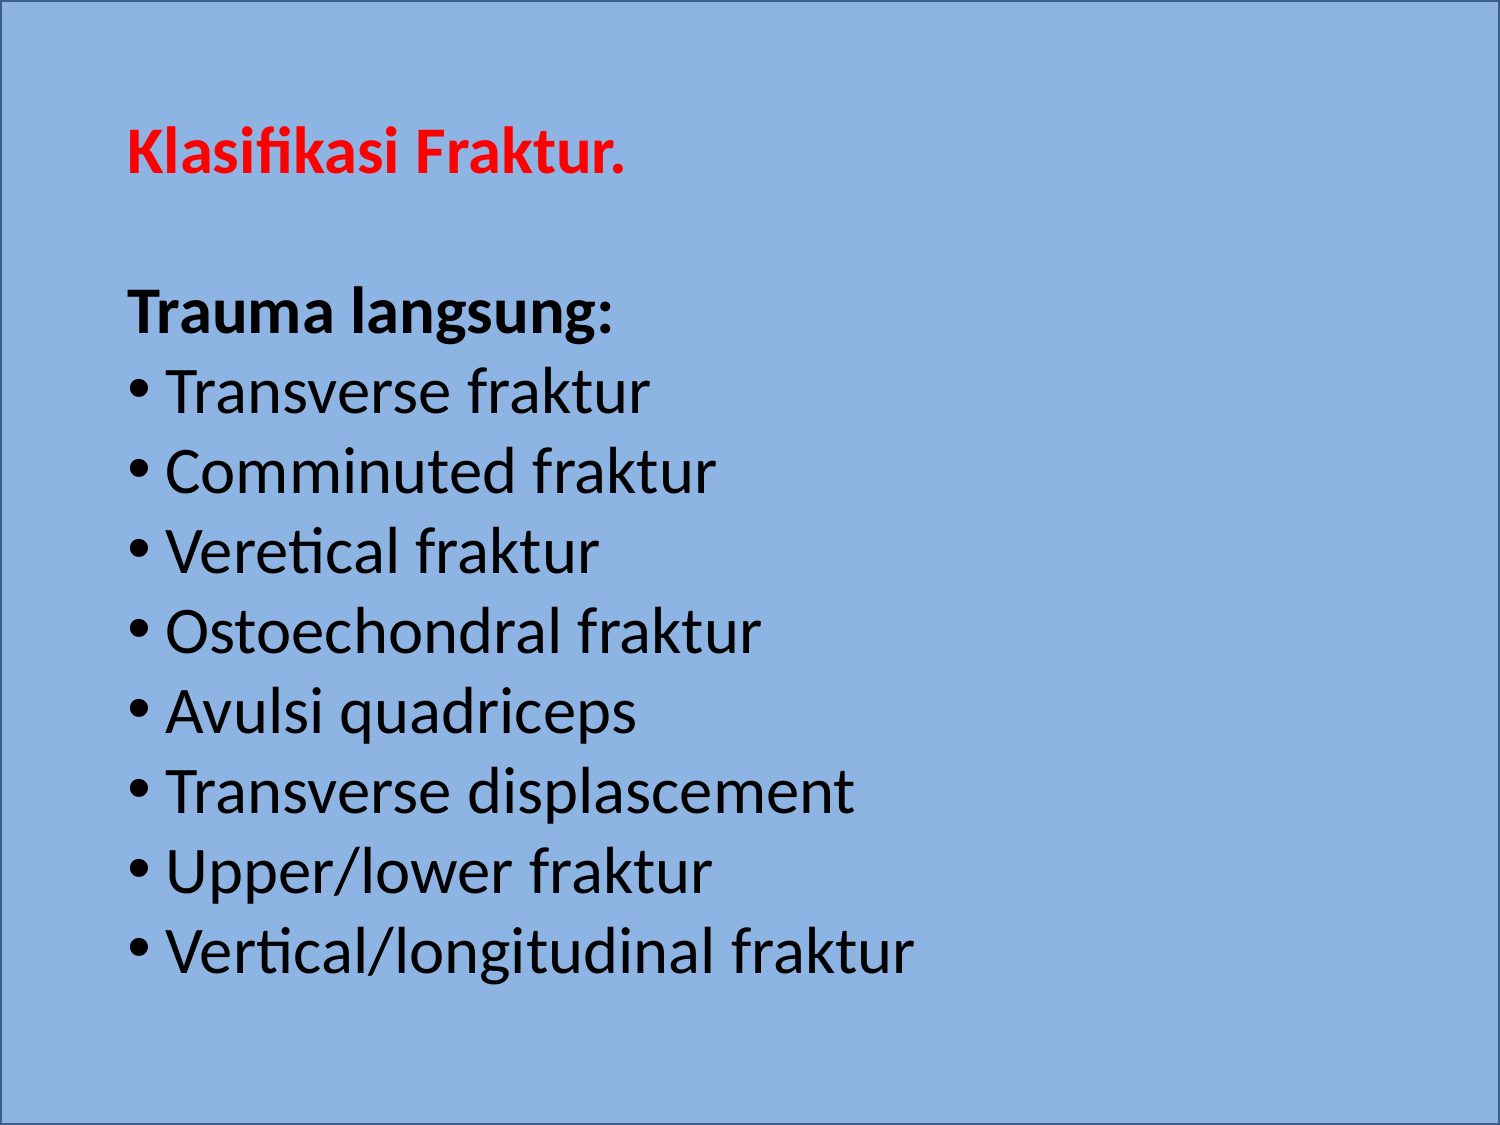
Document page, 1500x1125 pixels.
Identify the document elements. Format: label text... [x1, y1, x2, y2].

title [0, 0, 1500, 1125]
text_box Klasifikasi Fraktur. Trauma langsung: Transverse fraktur Comminuted fraktur Veretical fraktur Ostoechondral fraktur Avulsi quadriceps Transverse displascement Upper/lower fraktur Vertical/longitudinal fraktur [112, 99, 1363, 1040]
